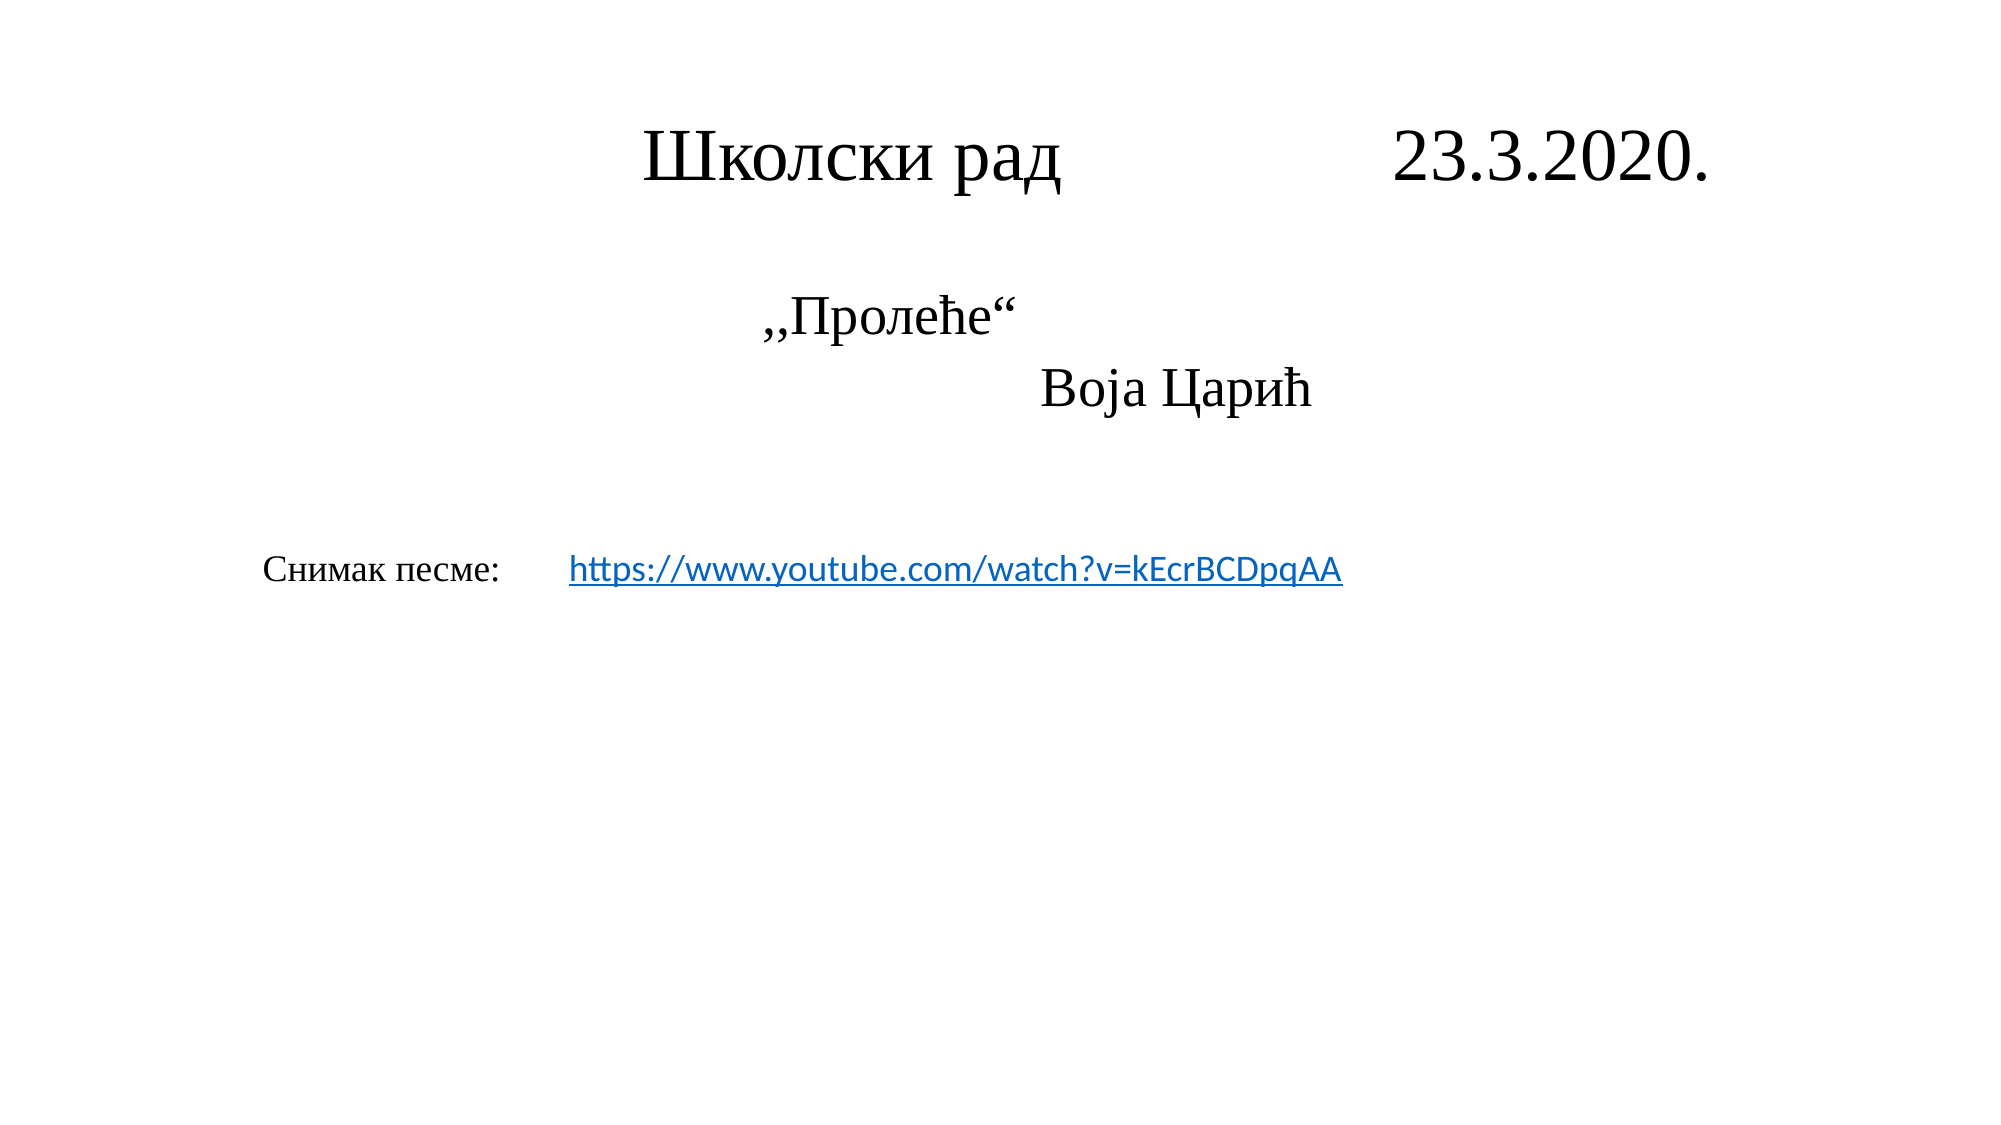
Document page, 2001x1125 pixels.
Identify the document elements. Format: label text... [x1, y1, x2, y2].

text_box https://www.youtube.com/watch?v=kEcrBCDpqAA [555, 536, 1830, 597]
subtitle ,,Пролеће“ Воја Царић [147, 282, 1648, 427]
text_box Снимак песме: [247, 536, 555, 597]
title Школски рад 23.3.2020. [226, 53, 1727, 203]
